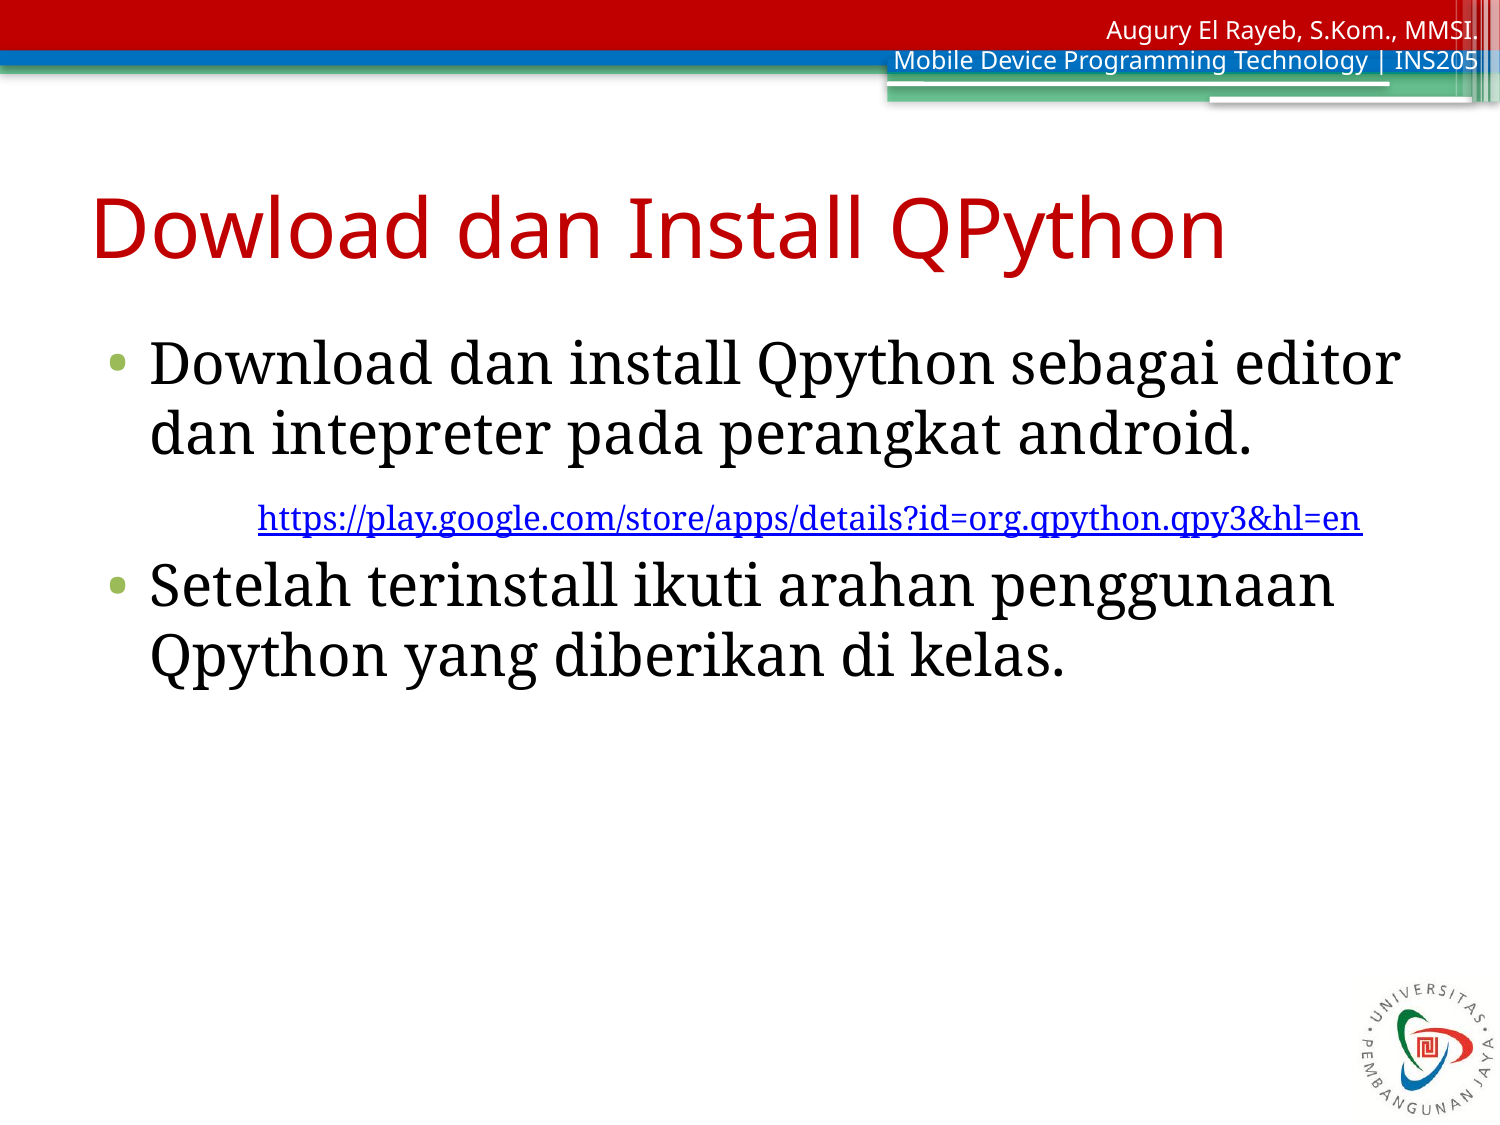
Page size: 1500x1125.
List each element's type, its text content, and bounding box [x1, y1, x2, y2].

title Dowload dan Install QPython [75, 137, 1425, 313]
picture [1352, 975, 1500, 1125]
list Download dan install Qpython sebagai editor dan intepreter pada perangkat android. https://play.google.com/store/apps/details?id=org.qpython.qpy3&hl=en Setelah terinstall ikuti arahan penggunaan Qpython yang diberikan di kelas. [75, 318, 1425, 1029]
